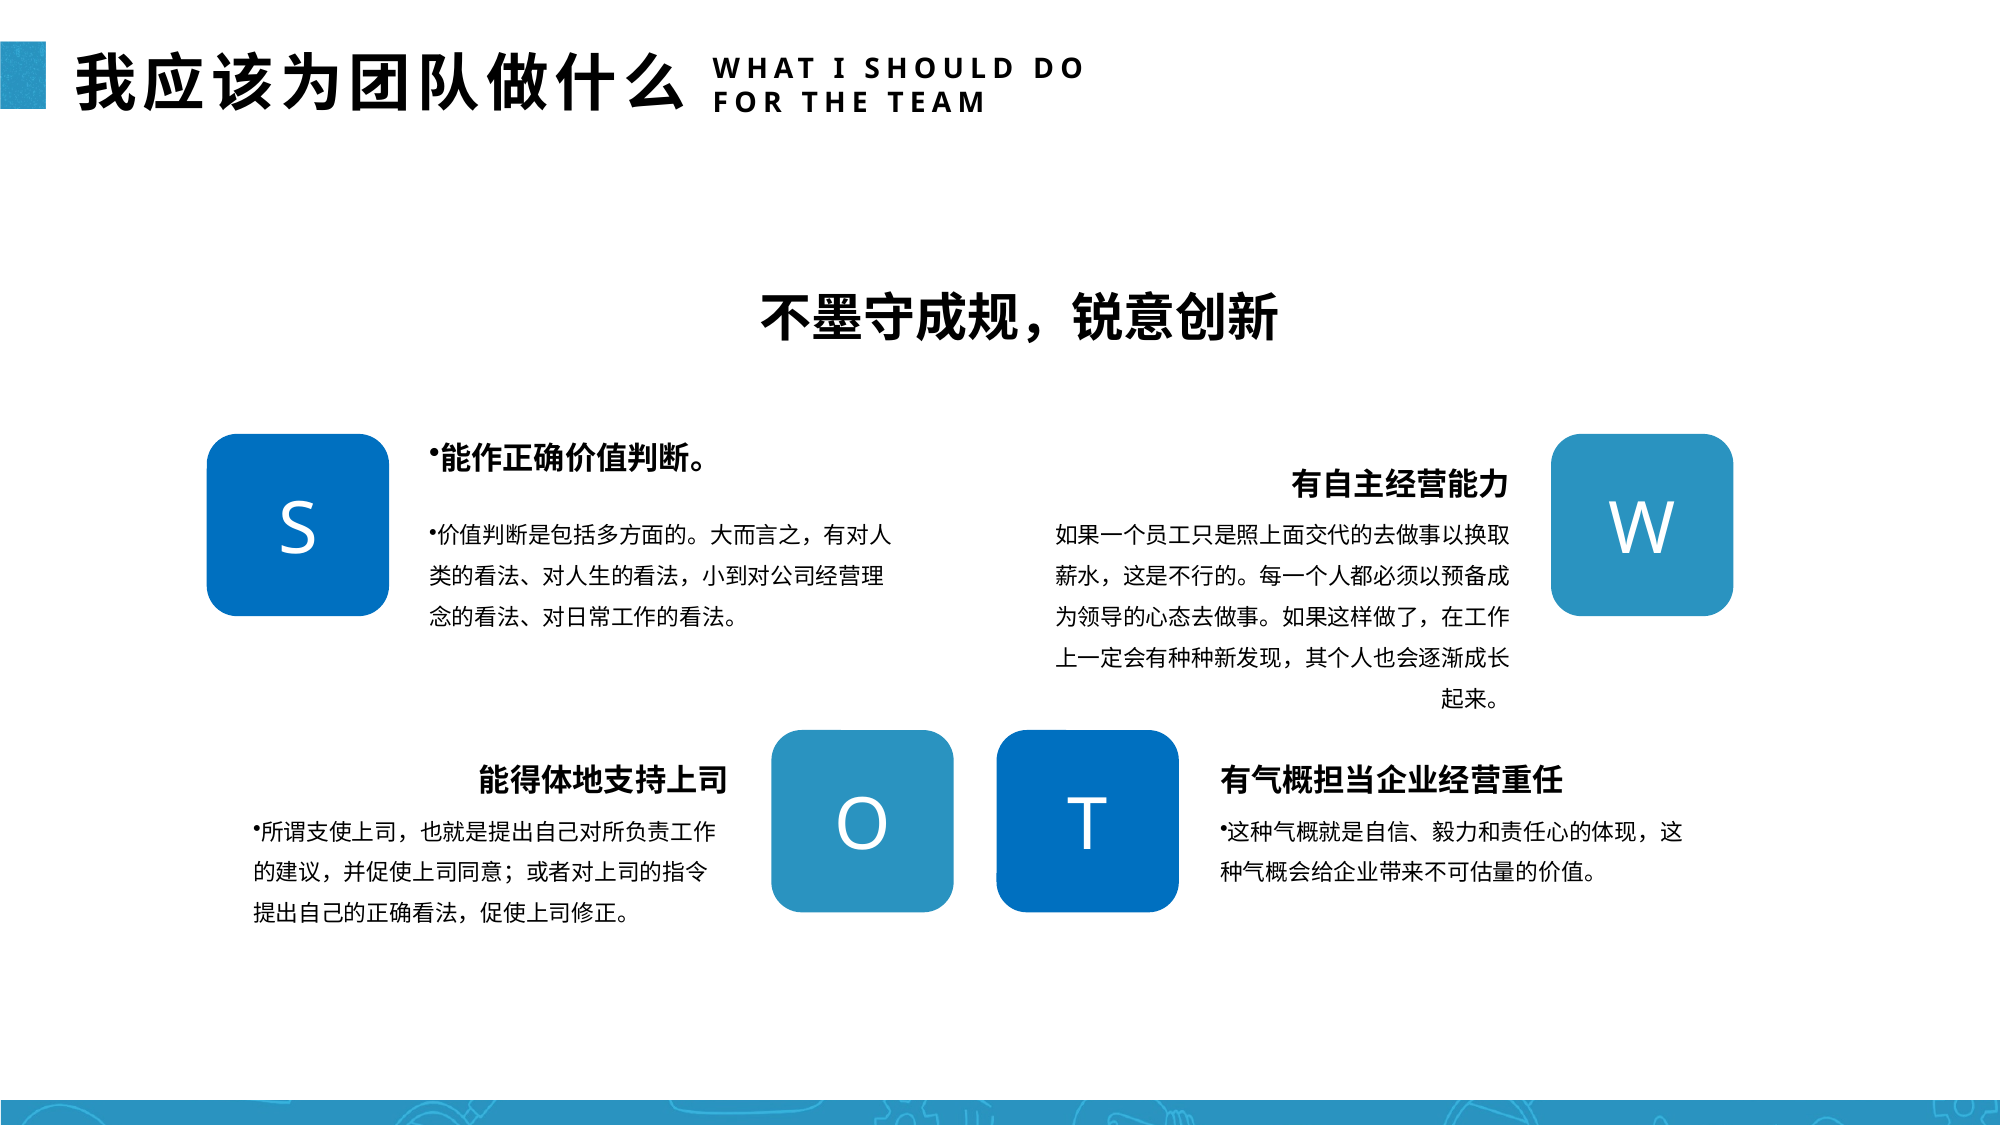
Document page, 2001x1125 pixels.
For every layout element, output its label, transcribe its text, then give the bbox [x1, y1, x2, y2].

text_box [45, 35, 1097, 127]
text_box O [770, 728, 955, 914]
text_box 不墨守成规，锐意创新 [744, 276, 985, 355]
text_box S [205, 432, 391, 618]
text_box W [1549, 432, 1735, 618]
picture [0, 42, 45, 109]
picture [0, 114, 2000, 1125]
text_box 不墨守成规，锐意创新 [1015, 276, 1295, 355]
text_box 能作正确价值判断。 [414, 445, 883, 476]
text_box 如果一个员工只是照上面交代的去做事以换取薪水，这是不行的。每一个人都必须以预备成为领导的心态去做事。如果这样做了，在工作上一定会有种种新发现，其个人也会逐渐成长起来。 [1019, 500, 1525, 720]
text_box 有自主经营能力 [1056, 445, 1525, 500]
text_box 价值判断是包括多方面的。大而言之，有对人类的看法、对人生的看法，小到对公司经营理念的看法、对日常工作的看法。 [414, 500, 920, 638]
text_box 能得体地支持上司 [275, 741, 744, 796]
text_box 这种气概就是自信、毅力和责任心的体现，这种气概会给企业带来不可估量的价值。 [1205, 796, 1711, 893]
text_box T [1015, 728, 1180, 914]
text_box 有气概担当企业经营重任 [1205, 741, 1674, 796]
text_box 所谓支使上司，也就是提出自己对所负责工作的建议，并促使上司同意；或者对上司的指令提出自己的正确看法，促使上司修正。 [238, 796, 744, 934]
